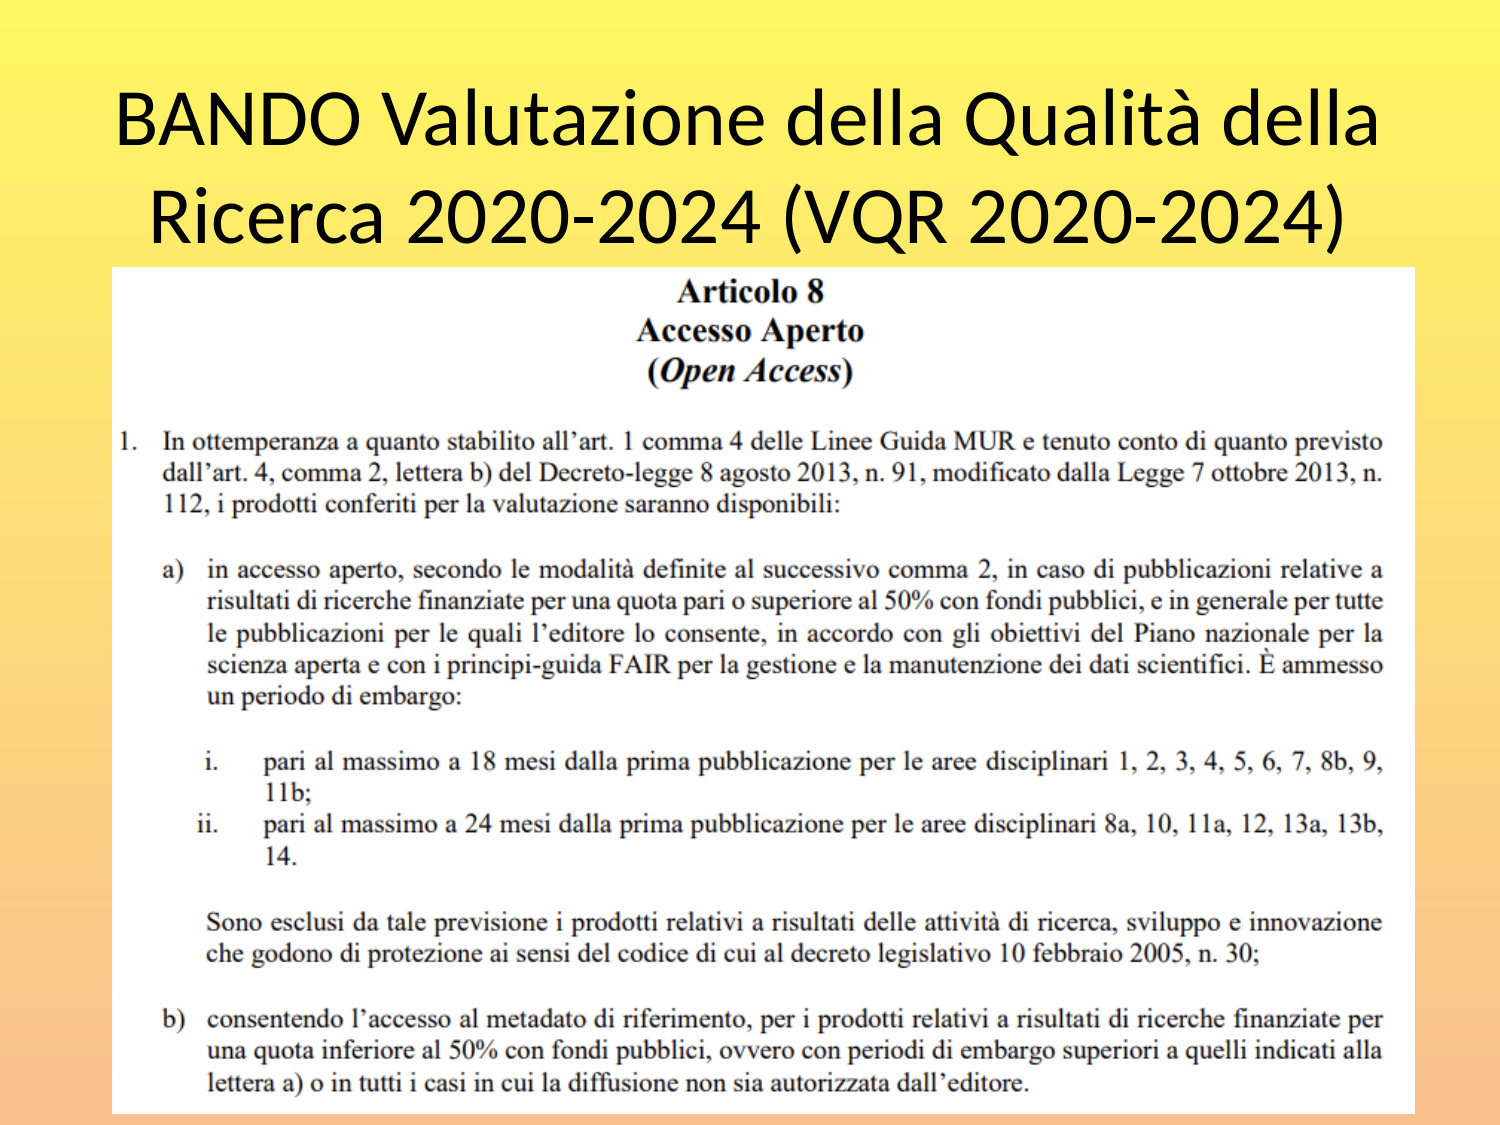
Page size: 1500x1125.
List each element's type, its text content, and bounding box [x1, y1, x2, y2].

picture [111, 266, 1415, 1114]
title BANDO Valutazione della Qualità della Ricerca 2020-2024 (VQR 2020-2024) [75, 45, 1425, 279]
